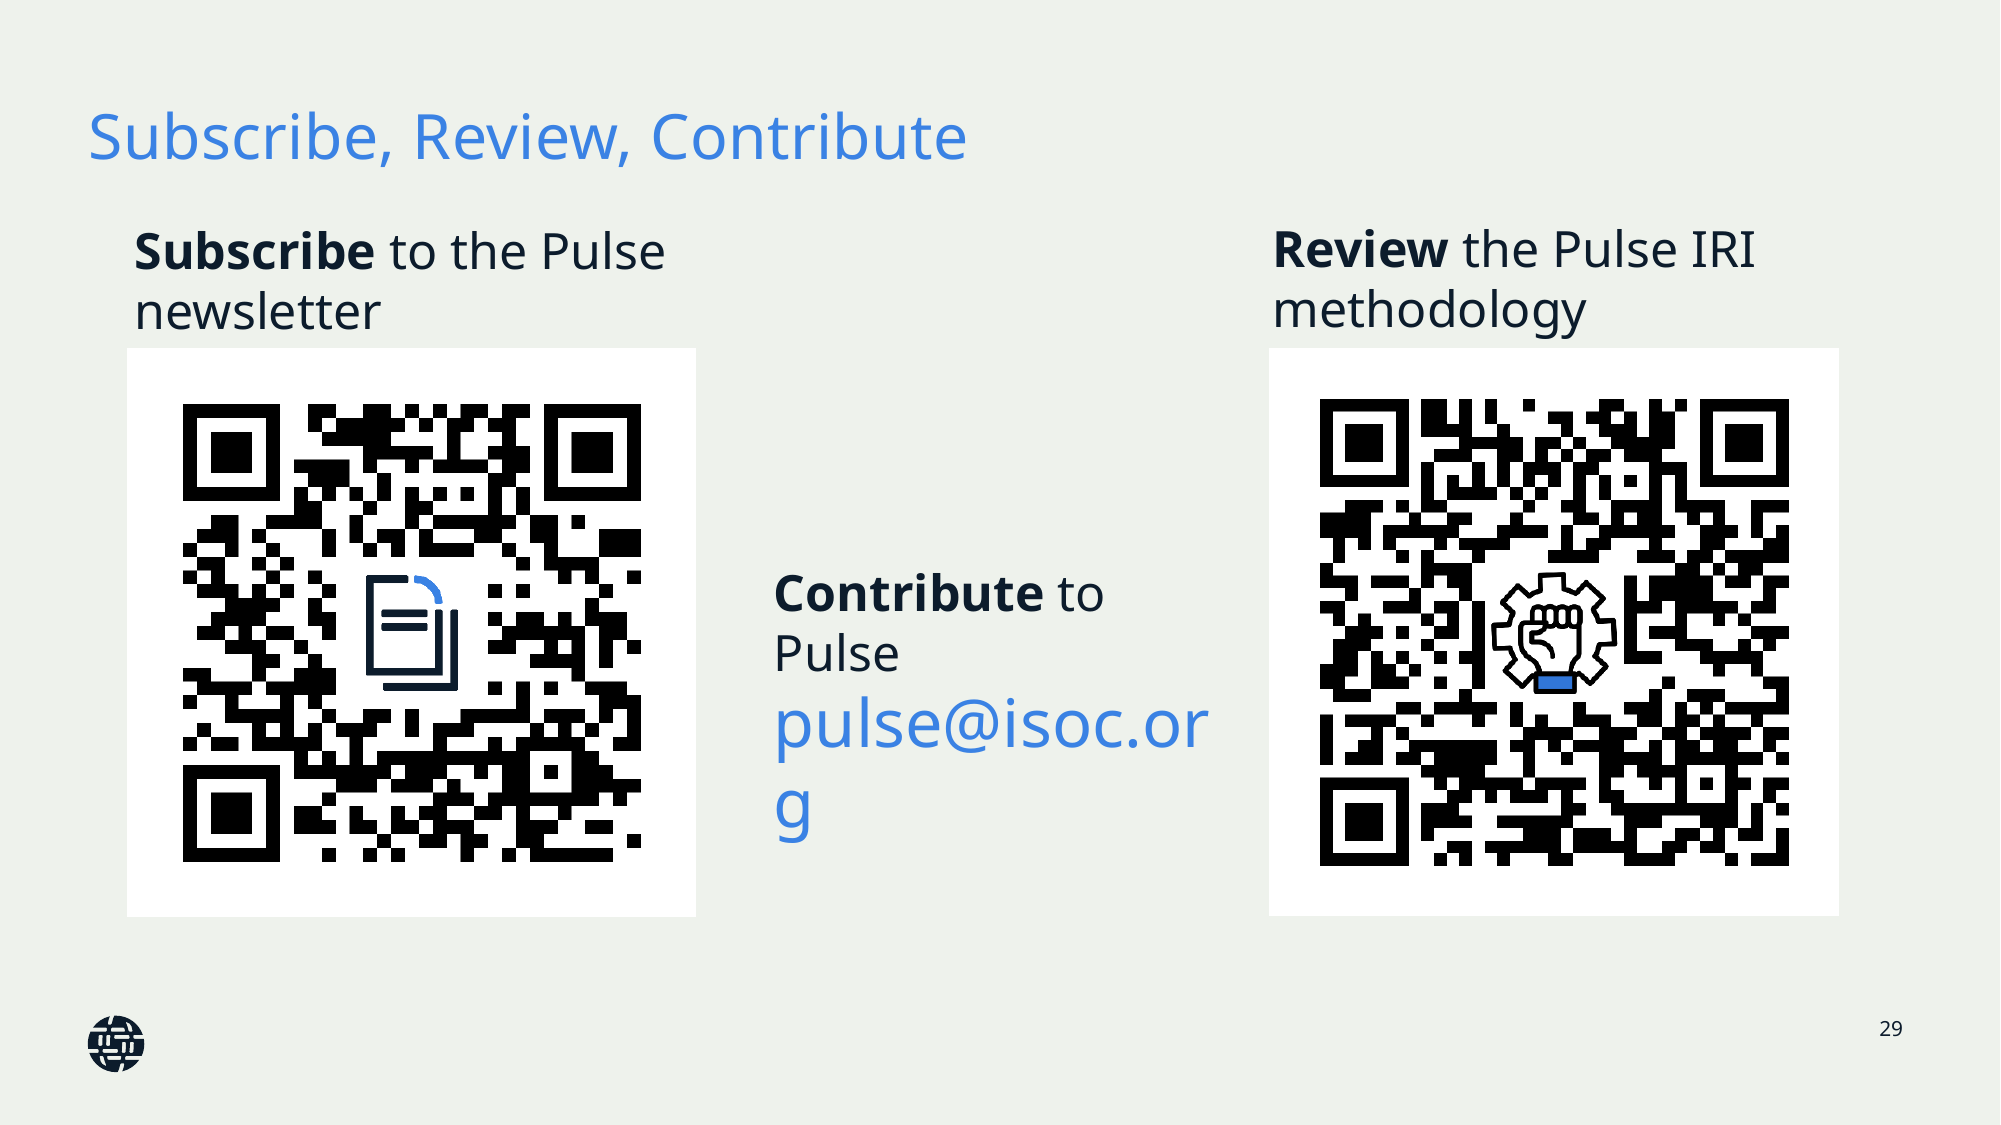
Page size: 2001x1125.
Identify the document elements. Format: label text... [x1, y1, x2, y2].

picture [127, 348, 696, 917]
text_box Contribute to Pulse pulse@isoc.org [758, 553, 1241, 849]
slide_number 29 [1452, 1015, 1903, 1076]
text_box Review the Pulse IRI methodology [1257, 209, 1827, 345]
picture [1269, 348, 1839, 916]
text_box Subscribe to the Pulse newsletter [119, 212, 688, 348]
title Subscribe, Review, Contribute [88, 92, 1912, 186]
